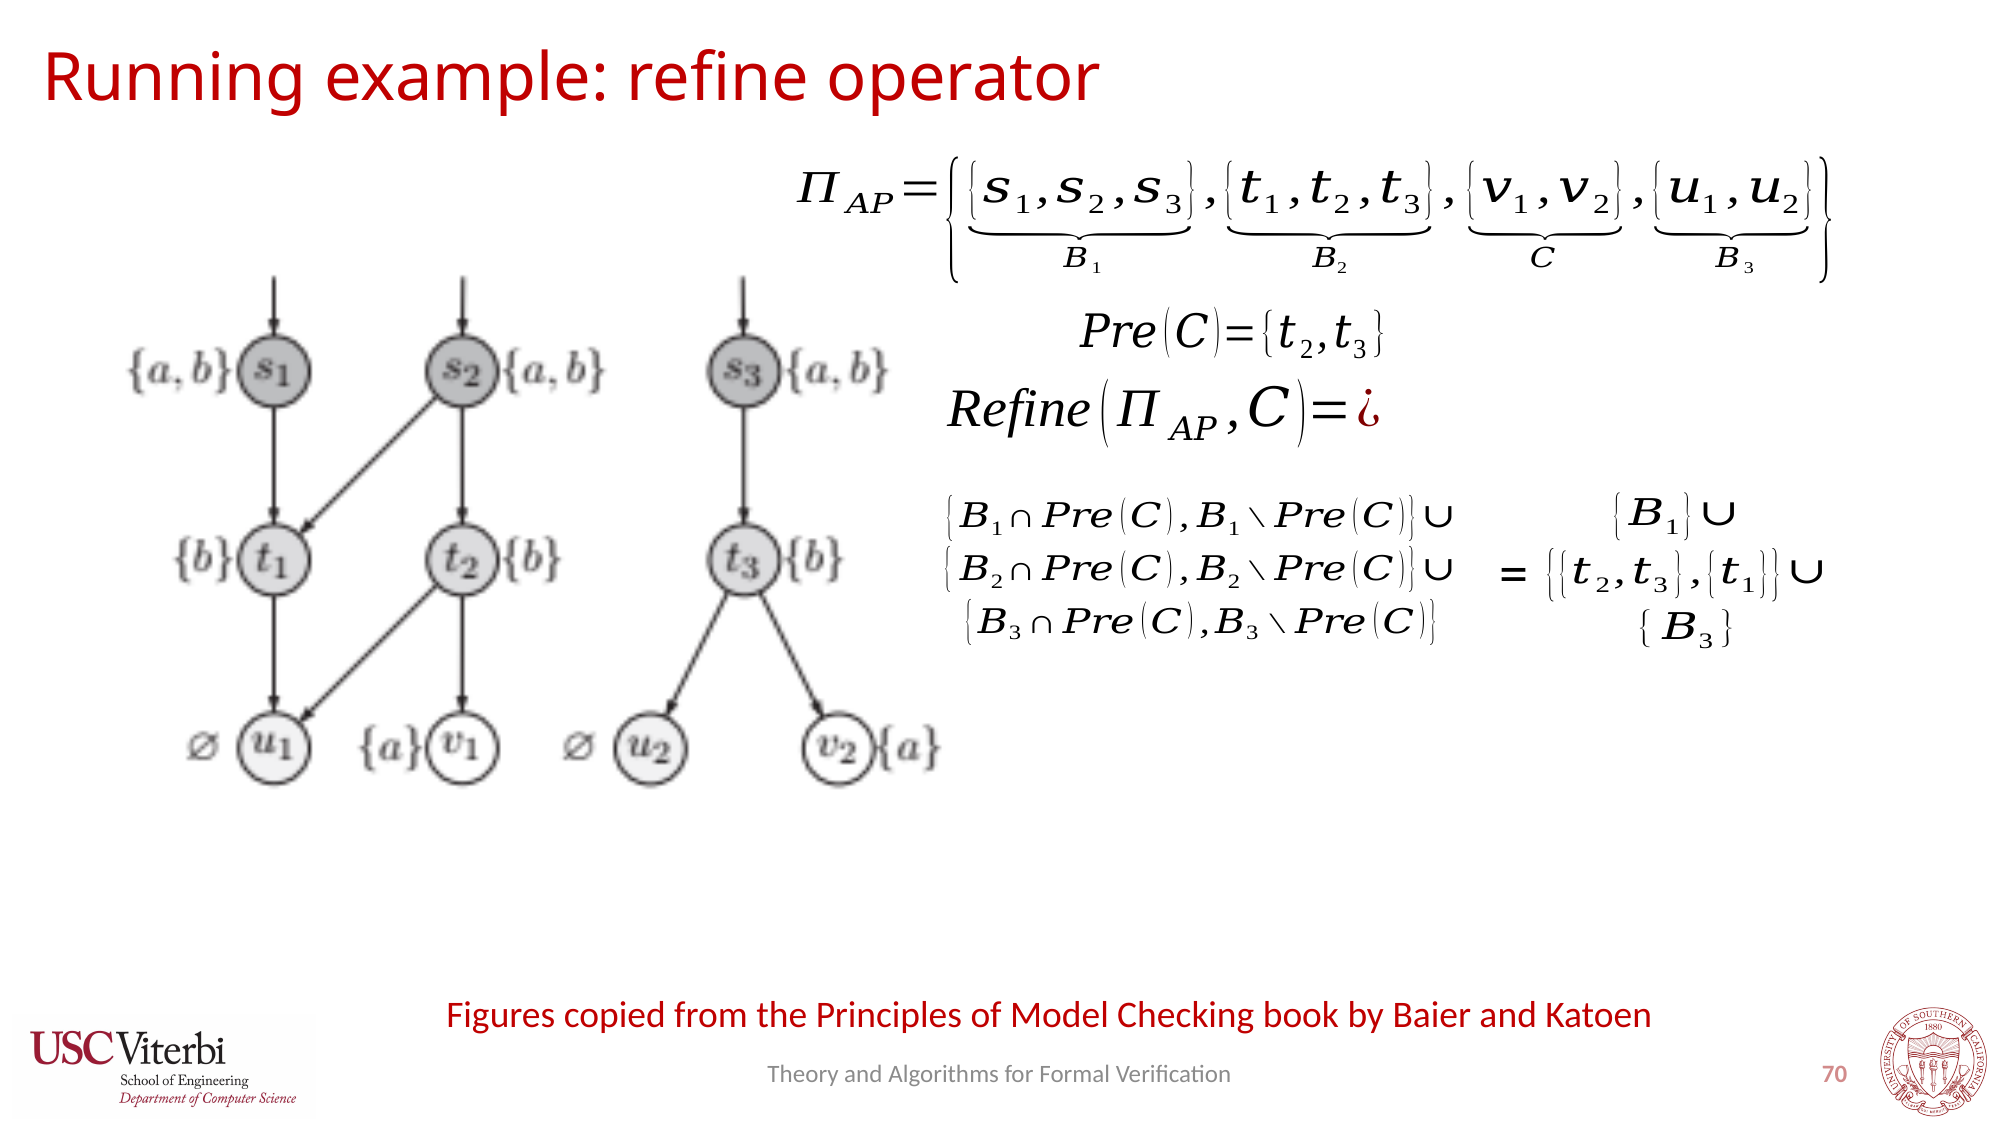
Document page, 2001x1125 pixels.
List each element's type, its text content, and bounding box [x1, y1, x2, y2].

slide_number 70 [1684, 1042, 1863, 1103]
title Running example: refine operator [27, 18, 1819, 141]
picture [60, 224, 974, 843]
text_box = [1484, 527, 1544, 612]
text_box Figures copied from the Principles of Model Checking book by Baier and Katoen [431, 982, 1669, 1043]
picture [12, 1014, 316, 1119]
footer Theory and Algorithms for Formal Verification [662, 1042, 1338, 1103]
picture [1879, 1002, 1988, 1119]
